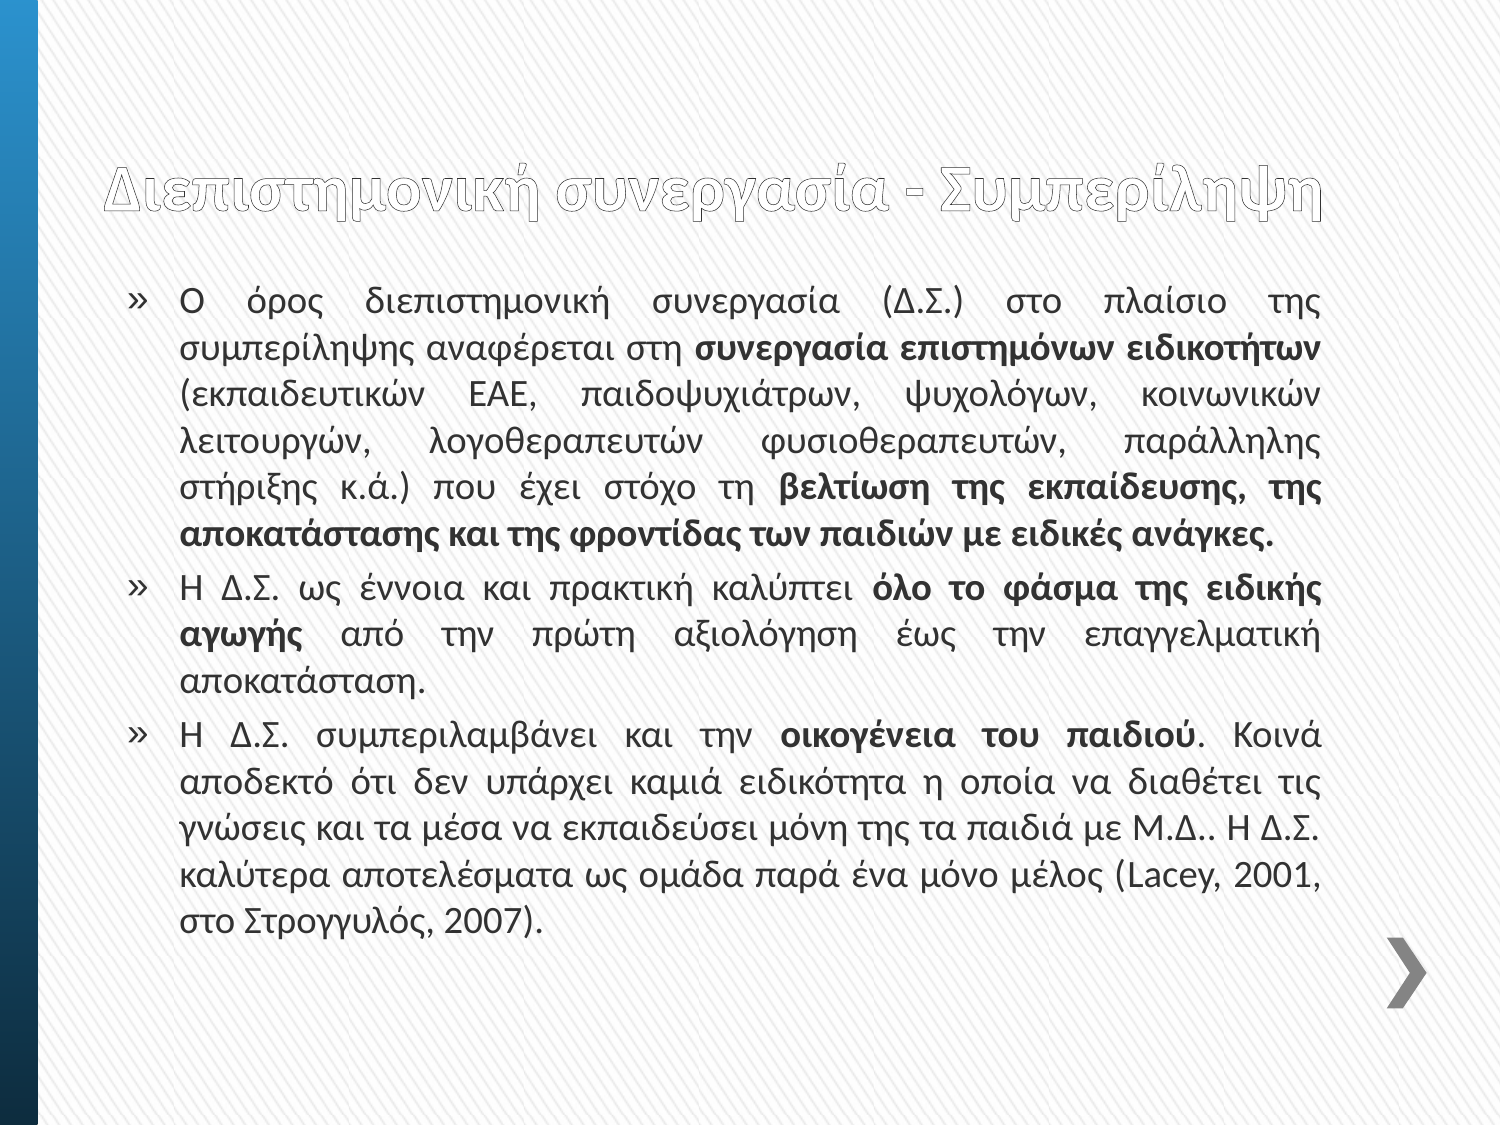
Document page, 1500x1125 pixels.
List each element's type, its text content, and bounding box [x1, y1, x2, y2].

list Ο όρος διεπιστημονική συνεργασία (Δ.Σ.) στο πλαίσιο της συμπερίληψης αναφέρεται στη συνεργασία επιστημόνων ειδικοτήτων (εκπαιδευτικών ΕΑΕ, παιδοψυχιάτρων, ψυχολόγων, κοινωνικών λειτουργών, λογοθεραπευτών φυσιοθεραπευτών, παράλληλης στήριξης κ.ά.) που έχει στόχο τη βελτίωση της εκπαίδευσης, της αποκατάστασης και της φροντίδας των παιδιών με ειδικές ανάγκες. Η Δ.Σ. ως έννοια και πρακτική καλύπτει όλο το φάσμα της ειδικής αγωγής από την πρώτη αξιολόγηση έως την επαγγελματική αποκατάσταση. Η Δ.Σ. συμπεριλαμβάνει και την οικογένεια του παιδιού. Κοινά αποδεκτό ότι δεν υπάρχει καμιά ειδικότητα η οποία να διαθέτει τις γνώσεις και τα μέσα να εκπαιδεύσει μόνη της τα παιδιά με Μ.Δ.. Η Δ.Σ. καλύτερα αποτελέσματα ως ομάδα παρά ένα μόνο μέλος (Lacey, 2001, στο Στρογγυλός, 2007). [112, 267, 1338, 993]
title Διεπιστημονική συνεργασία - Συμπερίληψη [88, 19, 1388, 232]
